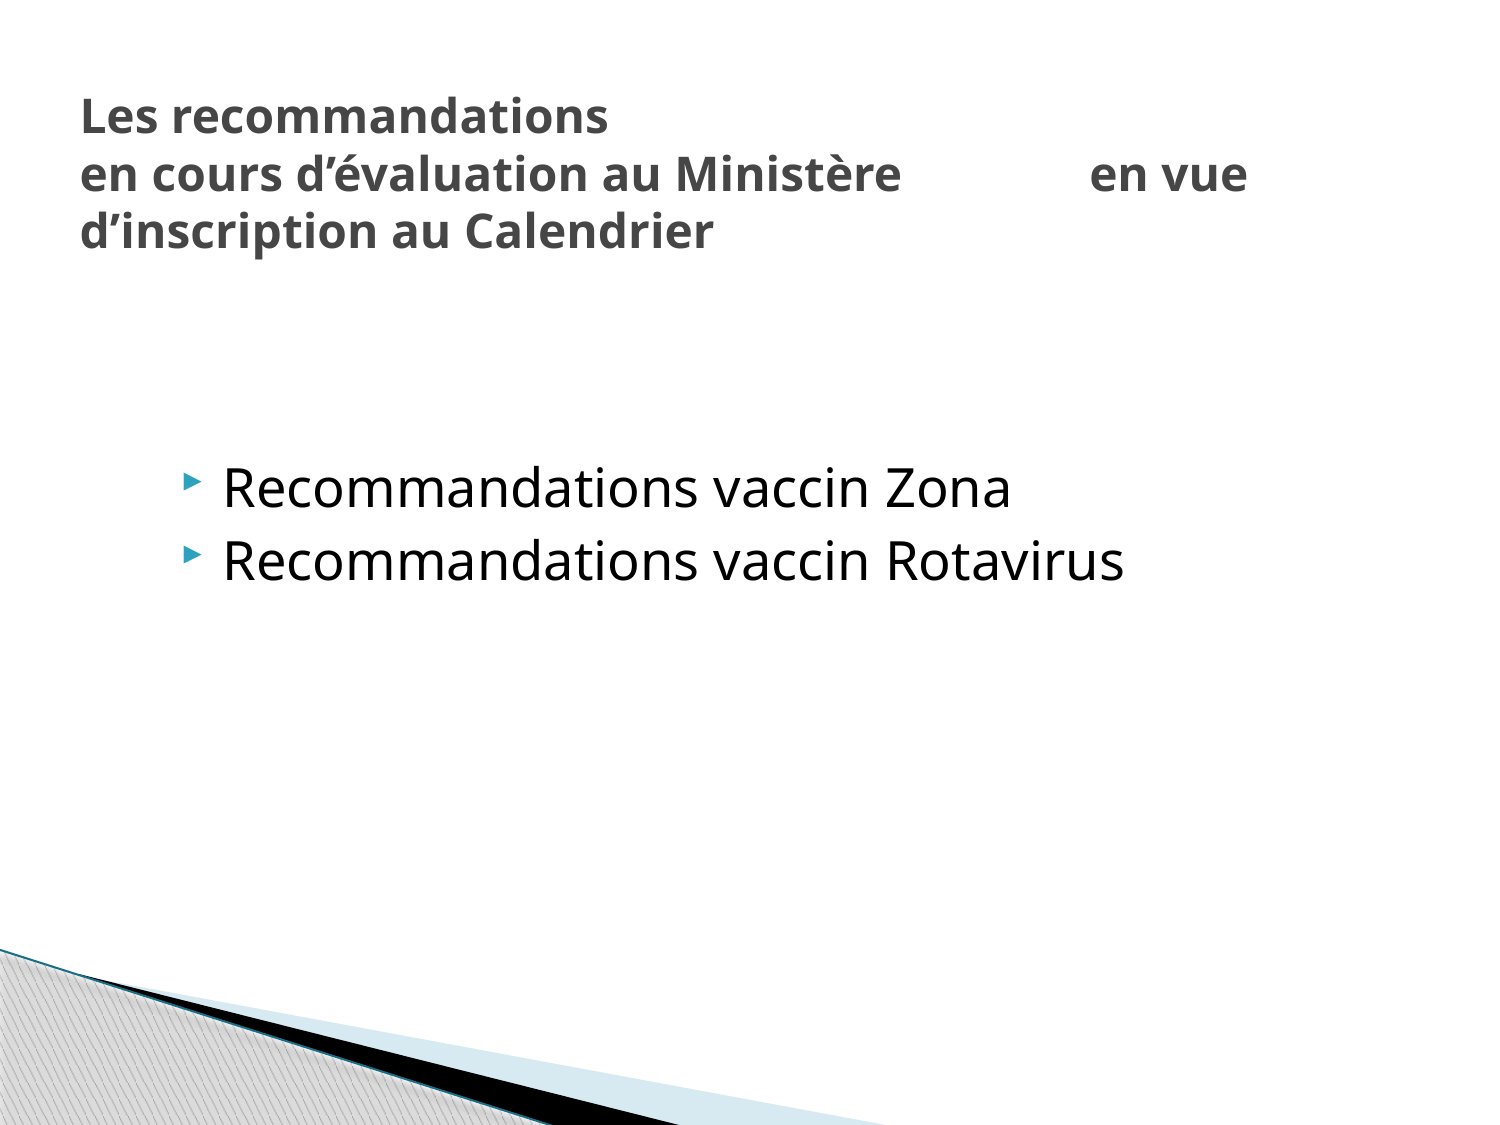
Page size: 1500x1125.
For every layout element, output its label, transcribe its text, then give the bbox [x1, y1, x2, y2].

list Recommandations vaccin Zona Recommandations vaccin Rotavirus [147, 302, 1500, 1046]
title Les recommandations en cours d’évaluation au Ministère en vue d’inscription au Calendrier [64, 78, 1415, 266]
